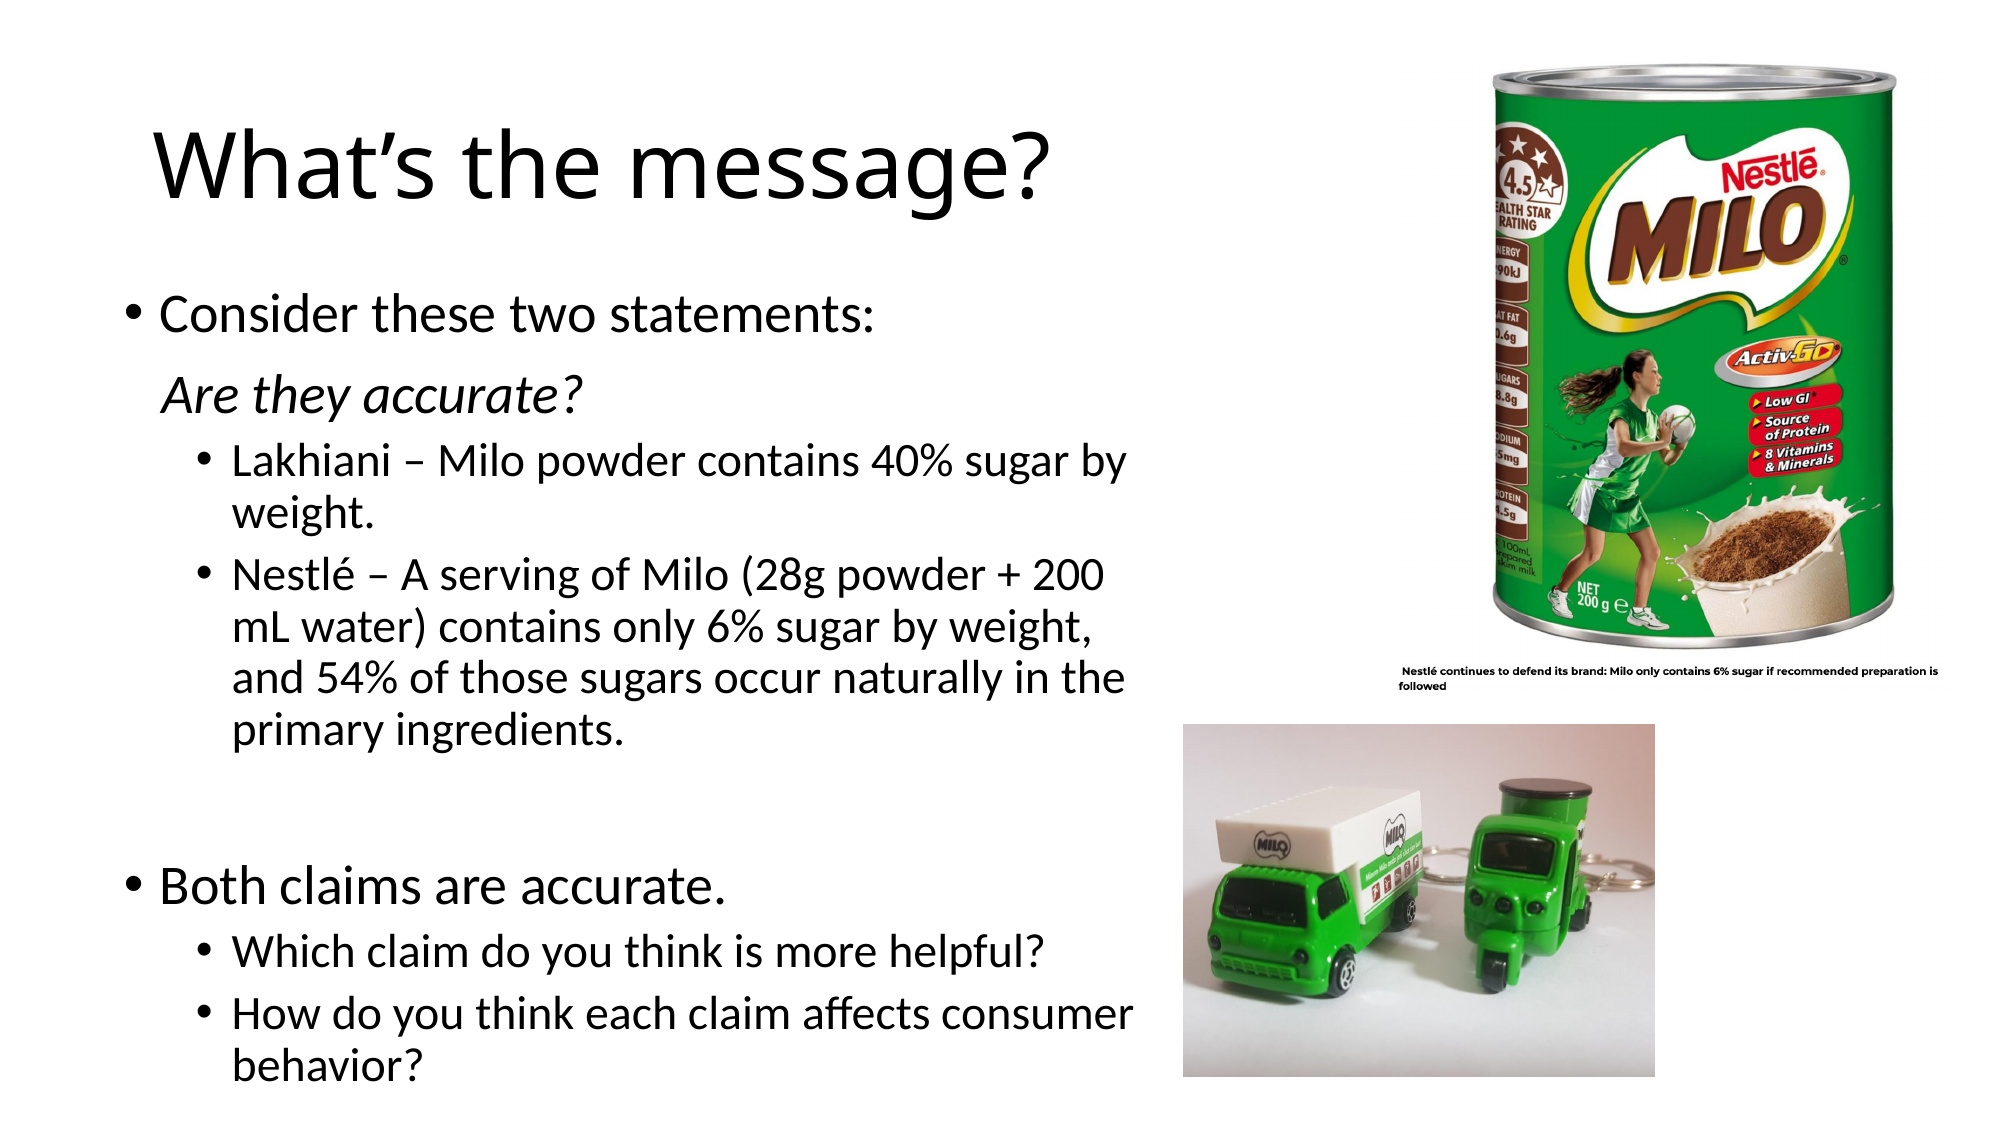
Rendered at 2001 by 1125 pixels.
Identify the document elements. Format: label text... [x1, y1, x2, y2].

picture [1391, 59, 1949, 691]
list Consider these two statements: Are they accurate? Lakhiani – Milo powder contains 40% sugar by weight. Nestlé – A serving of Milo (28g powder + 200 mL water) contains only 6% sugar by weight, and 54% of those sugars occur naturally in the primary ingredients. Both claims are accurate. Which claim do you think is more helpful? How do you think each claim affects consumer behavior? [108, 277, 1158, 1106]
picture [1183, 724, 1655, 1078]
title What’s the message? [137, 59, 1391, 278]
